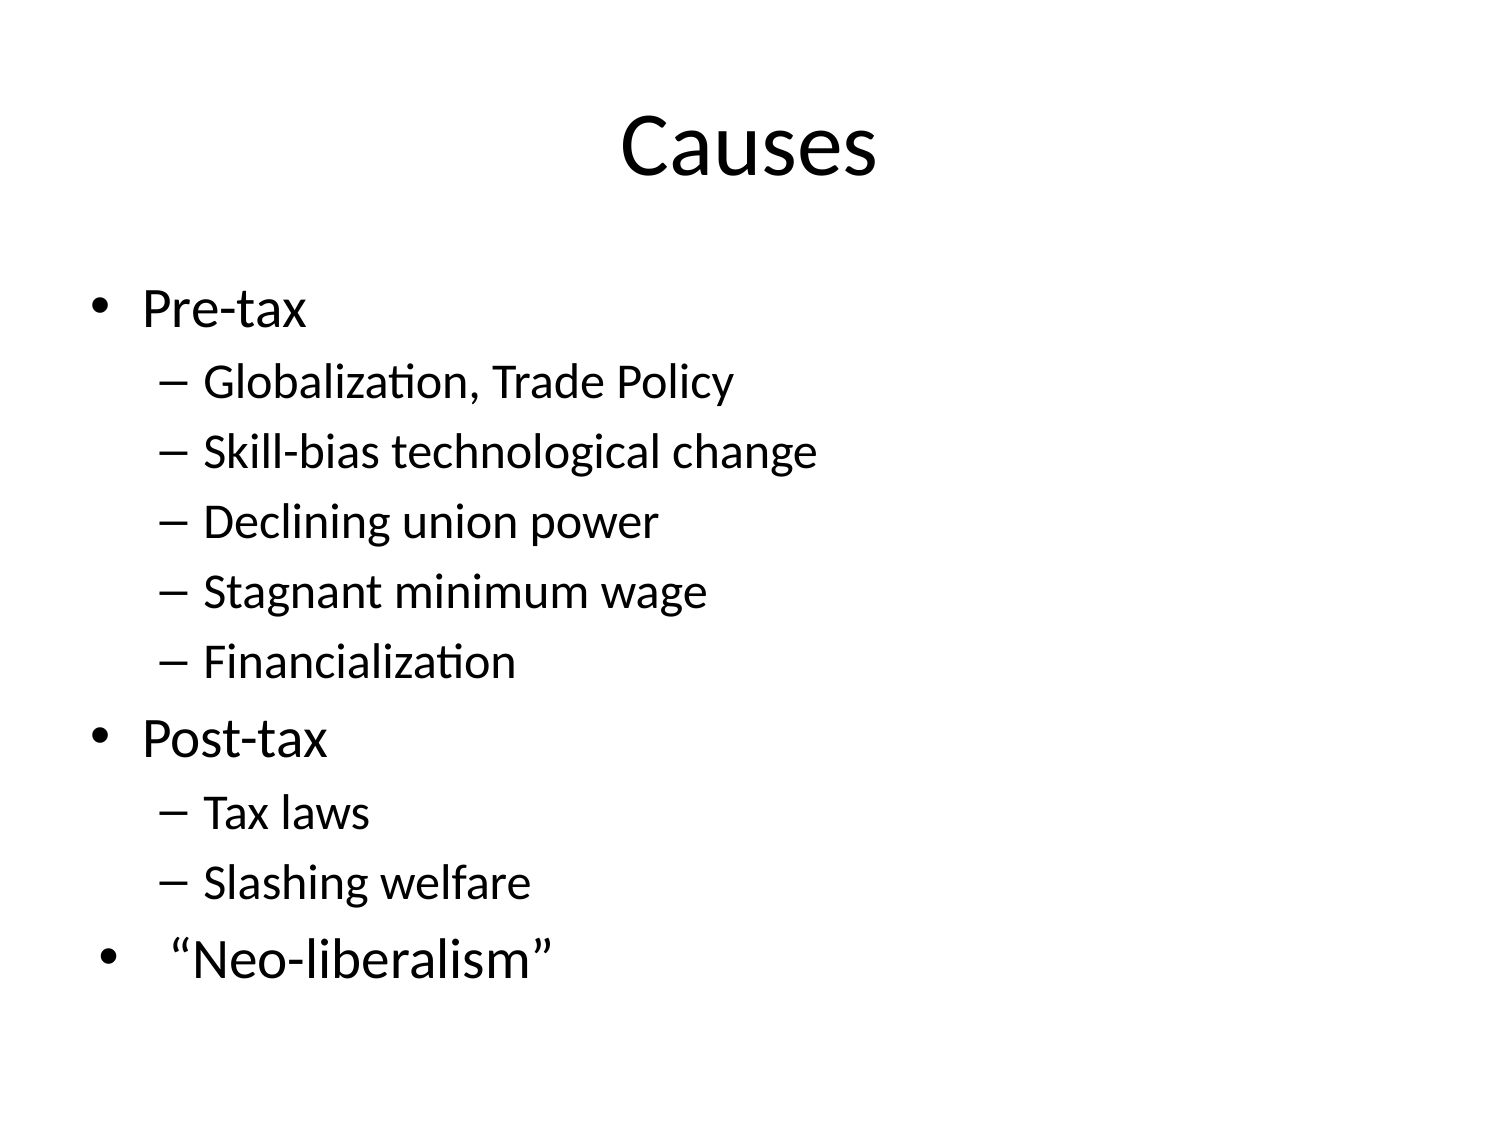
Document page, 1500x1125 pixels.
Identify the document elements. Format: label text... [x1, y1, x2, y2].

list Pre-tax Globalization, Trade Policy Skill-bias technological change Declining union power Stagnant minimum wage Financialization Post-tax Tax laws Slashing welfare “Neo-liberalism” [75, 262, 1425, 1005]
title Causes [75, 45, 1425, 233]
